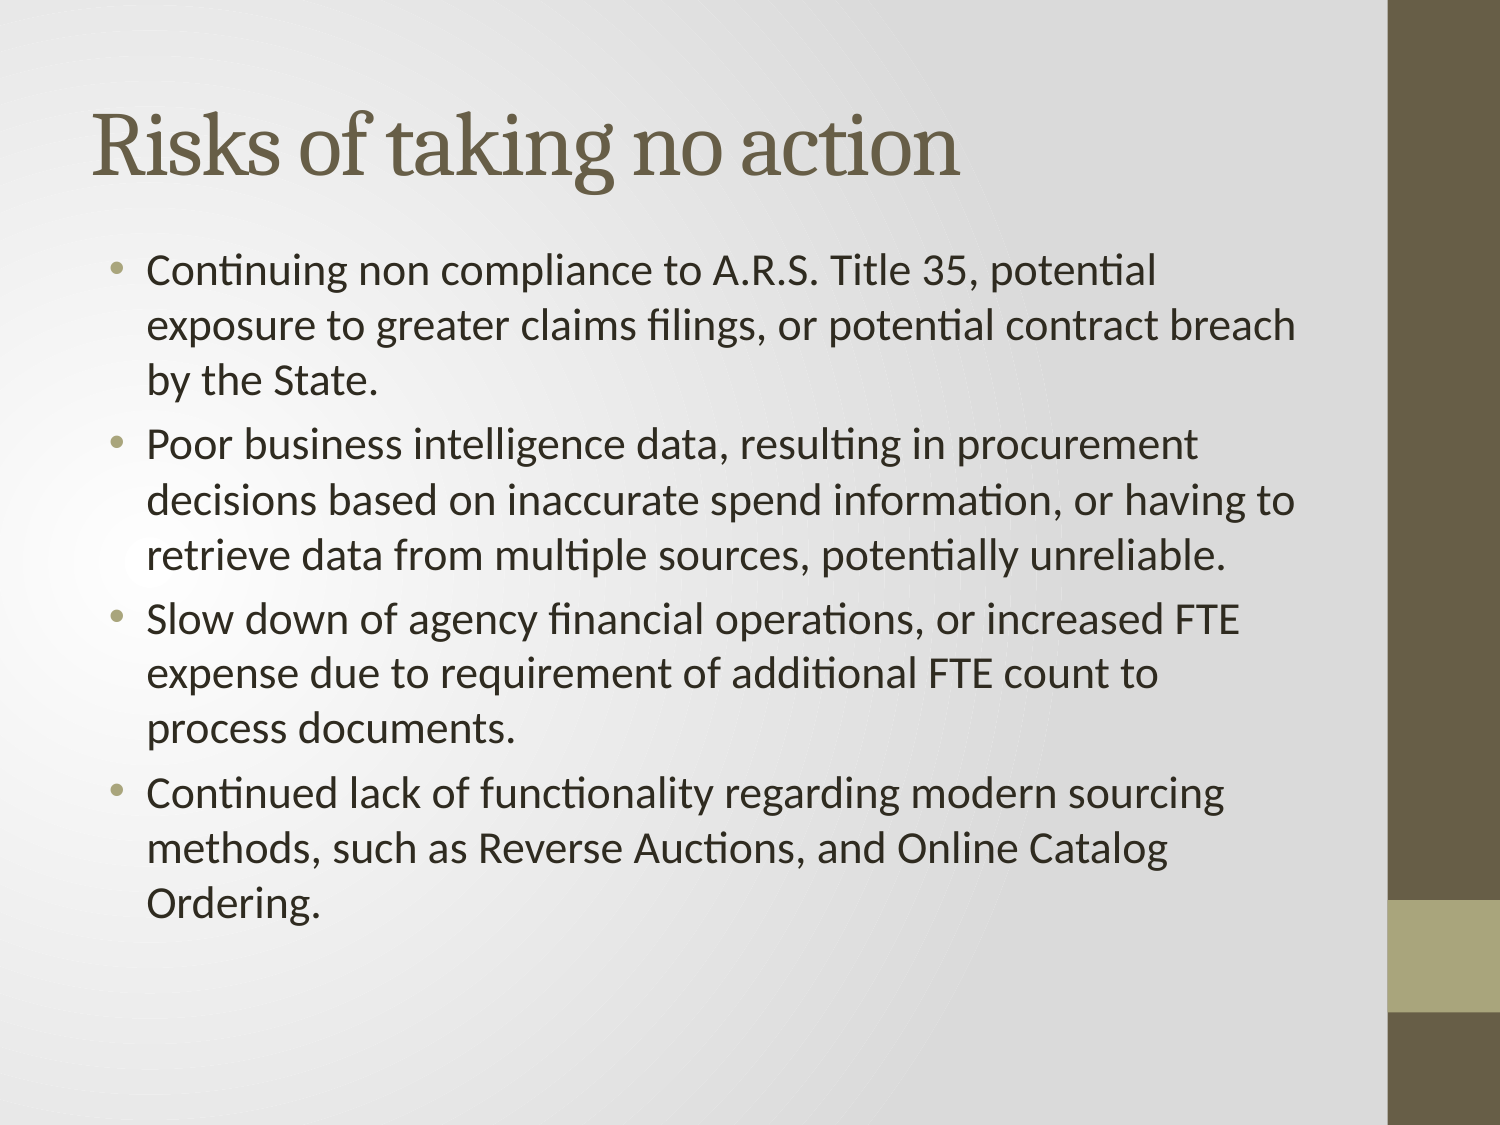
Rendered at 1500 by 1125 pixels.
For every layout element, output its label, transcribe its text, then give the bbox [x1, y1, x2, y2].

list Continuing non compliance to A.R.S. Title 35, potential exposure to greater claims filings, or potential contract breach by the State. Poor business intelligence data, resulting in procurement decisions based on inaccurate spend information, or having to retrieve data from multiple sources, potentially unreliable. Slow down of agency financial operations, or increased FTE expense due to requirement of additional FTE count to process documents. Continued lack of functionality regarding modern sourcing methods, such as Reverse Auctions, and Online Catalog Ordering. [75, 232, 1325, 963]
title Risks of taking no action [75, 45, 1325, 232]
